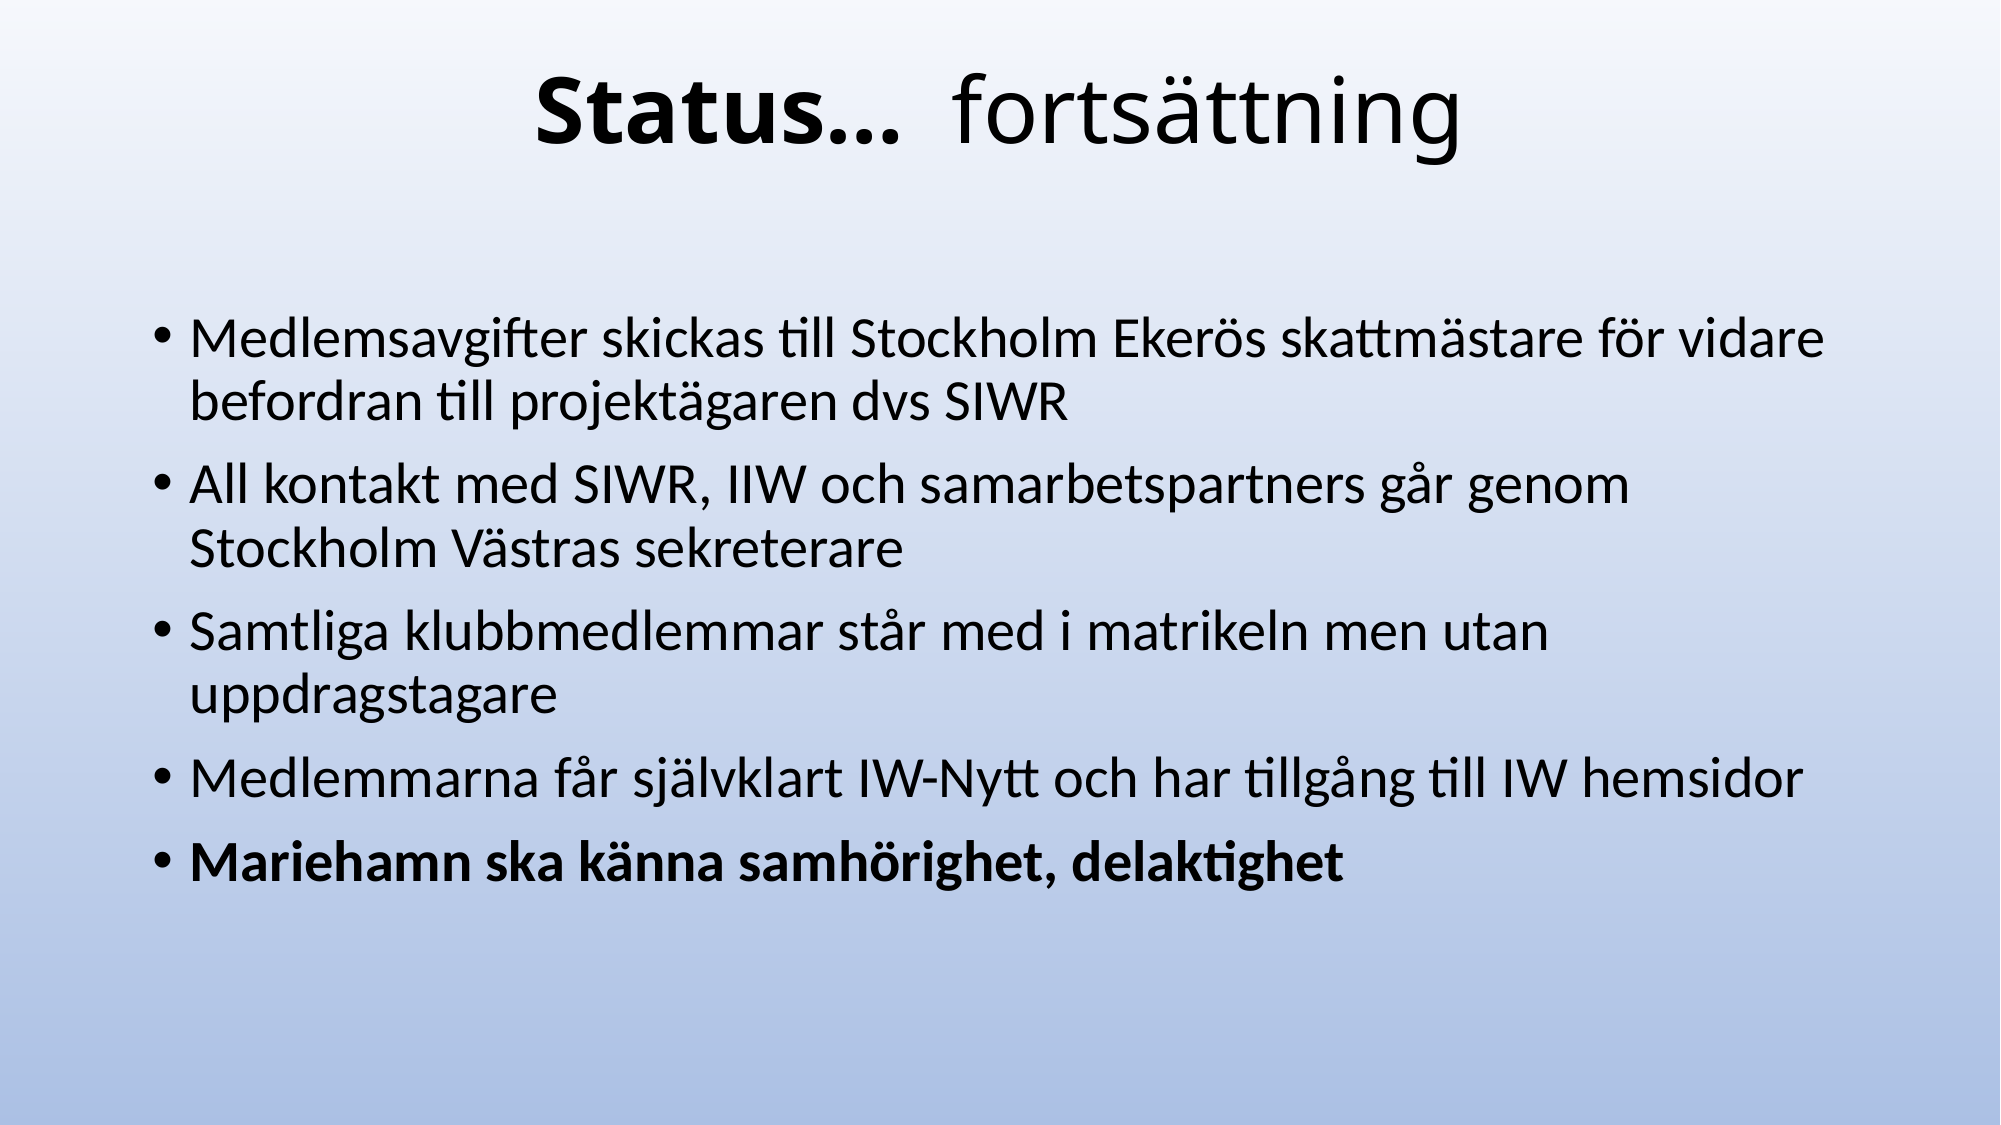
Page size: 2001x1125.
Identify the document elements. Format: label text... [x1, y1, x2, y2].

list Medlemsavgifter skickas till Stockholm Ekerös skattmästare för vidare befordran till projektägaren dvs SIWR All kontakt med SIWR, IIW och samarbetspartners går genom Stockholm Västras sekreterare Samtliga klubbmedlemmar står med i matrikeln men utan uppdragstagare Medlemmarna får självklart IW-Nytt och har tillgång till IW hemsidor Mariehamn ska känna samhörighet, delaktighet [137, 299, 1863, 1014]
title Status… fortsättning [137, 59, 1863, 278]
